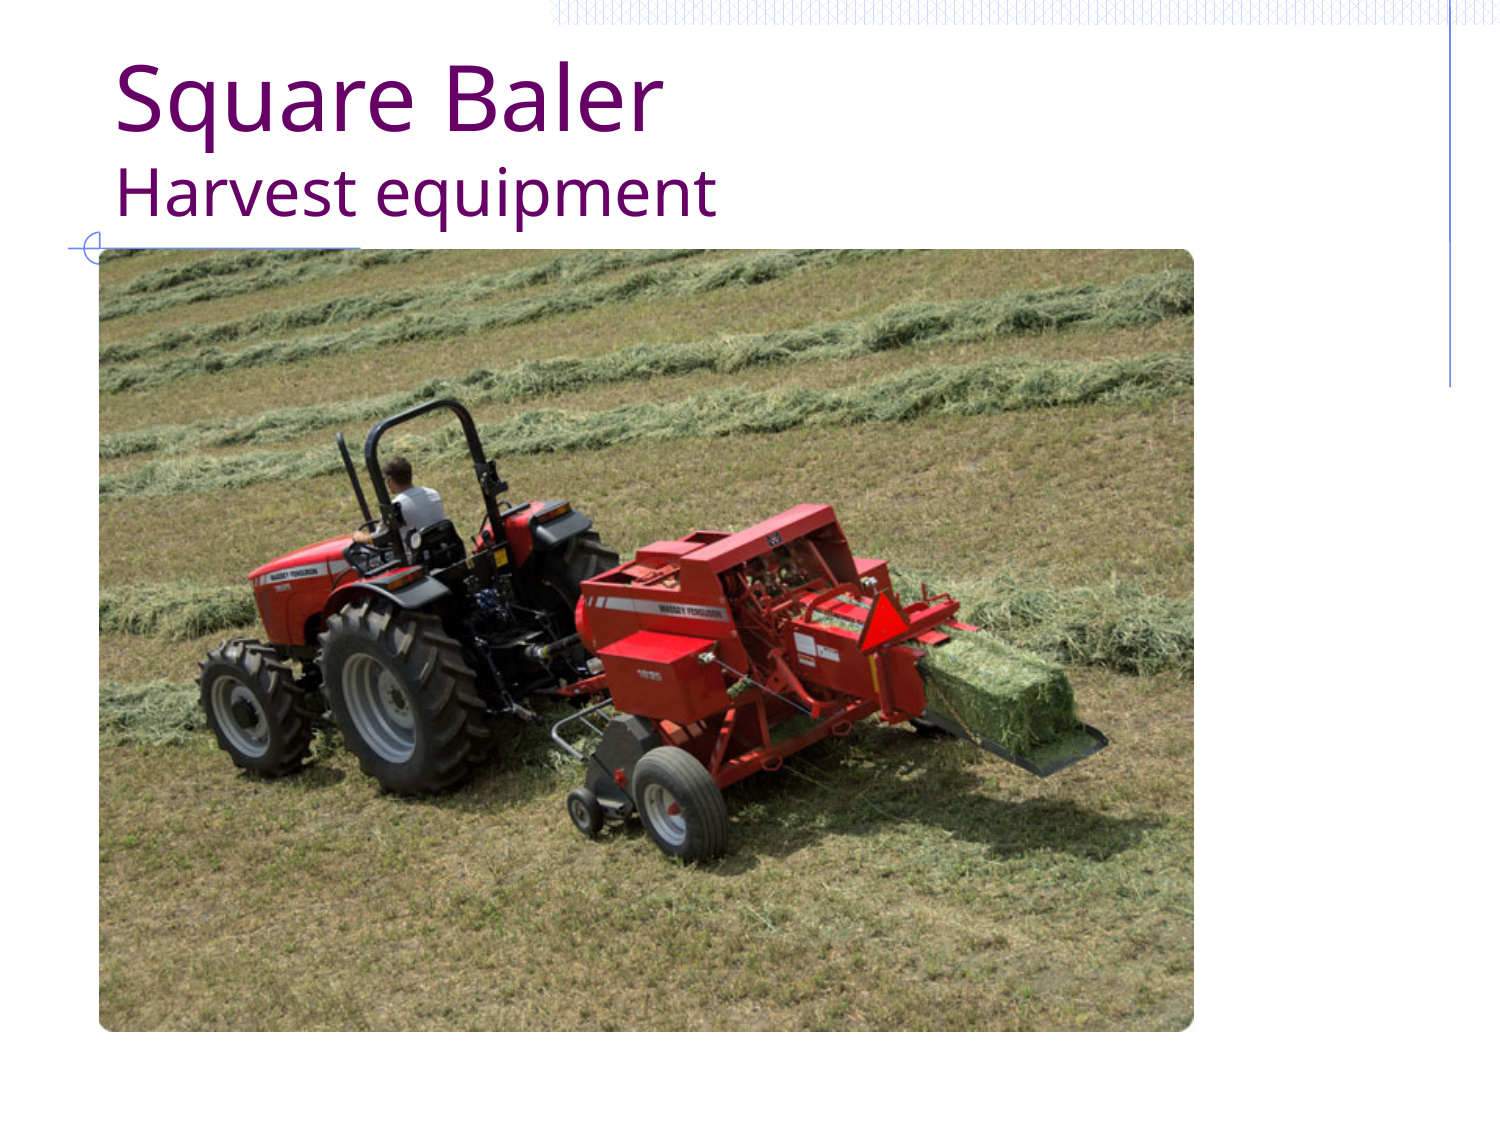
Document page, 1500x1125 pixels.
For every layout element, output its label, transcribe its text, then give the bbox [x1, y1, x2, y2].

picture [99, 249, 1194, 1032]
title Square Baler Harvest equipment [99, 50, 1375, 238]
